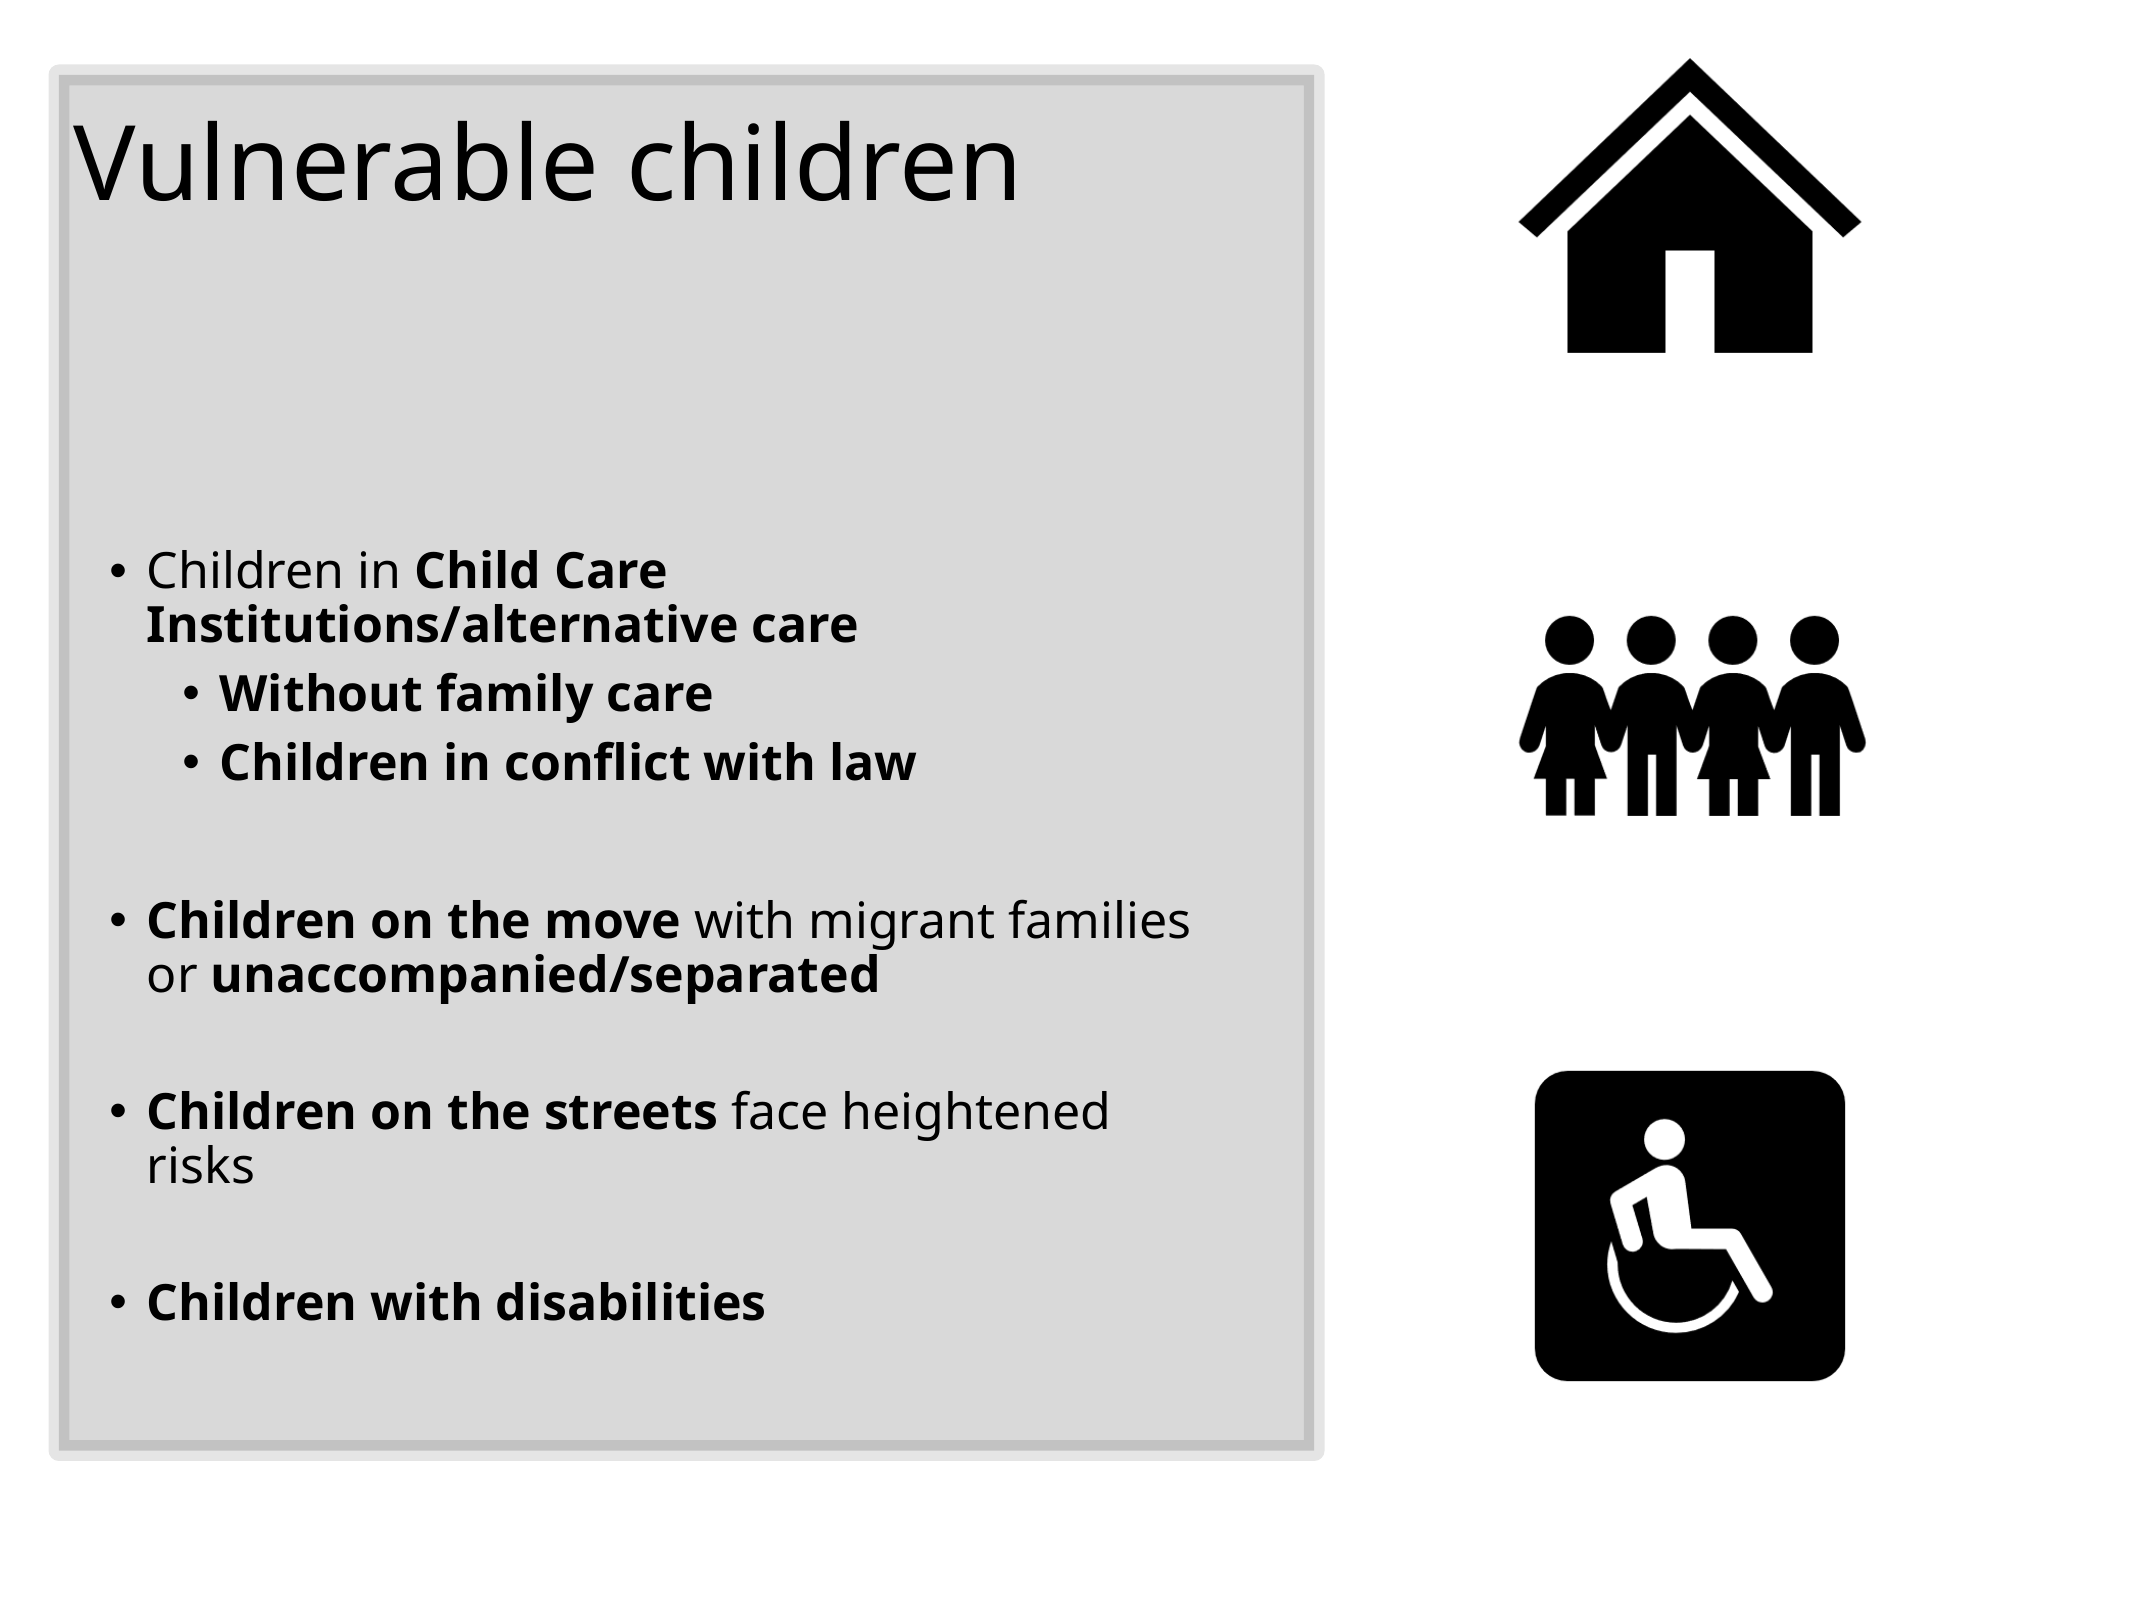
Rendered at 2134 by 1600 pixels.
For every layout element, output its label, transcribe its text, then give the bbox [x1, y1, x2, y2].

picture [1494, 526, 1887, 919]
title Vulnerable children [58, 9, 1411, 325]
text_box [57, 73, 1316, 1453]
list Children in Child Care Institutions/alternative care Without family care Children in conflict with law Children on the move with migrant families or unaccompanied/separated Children on the streets face heightened risks Children with disabilities [58, 494, 1230, 1452]
picture [1494, 1030, 1887, 1423]
picture [1494, 9, 1887, 402]
